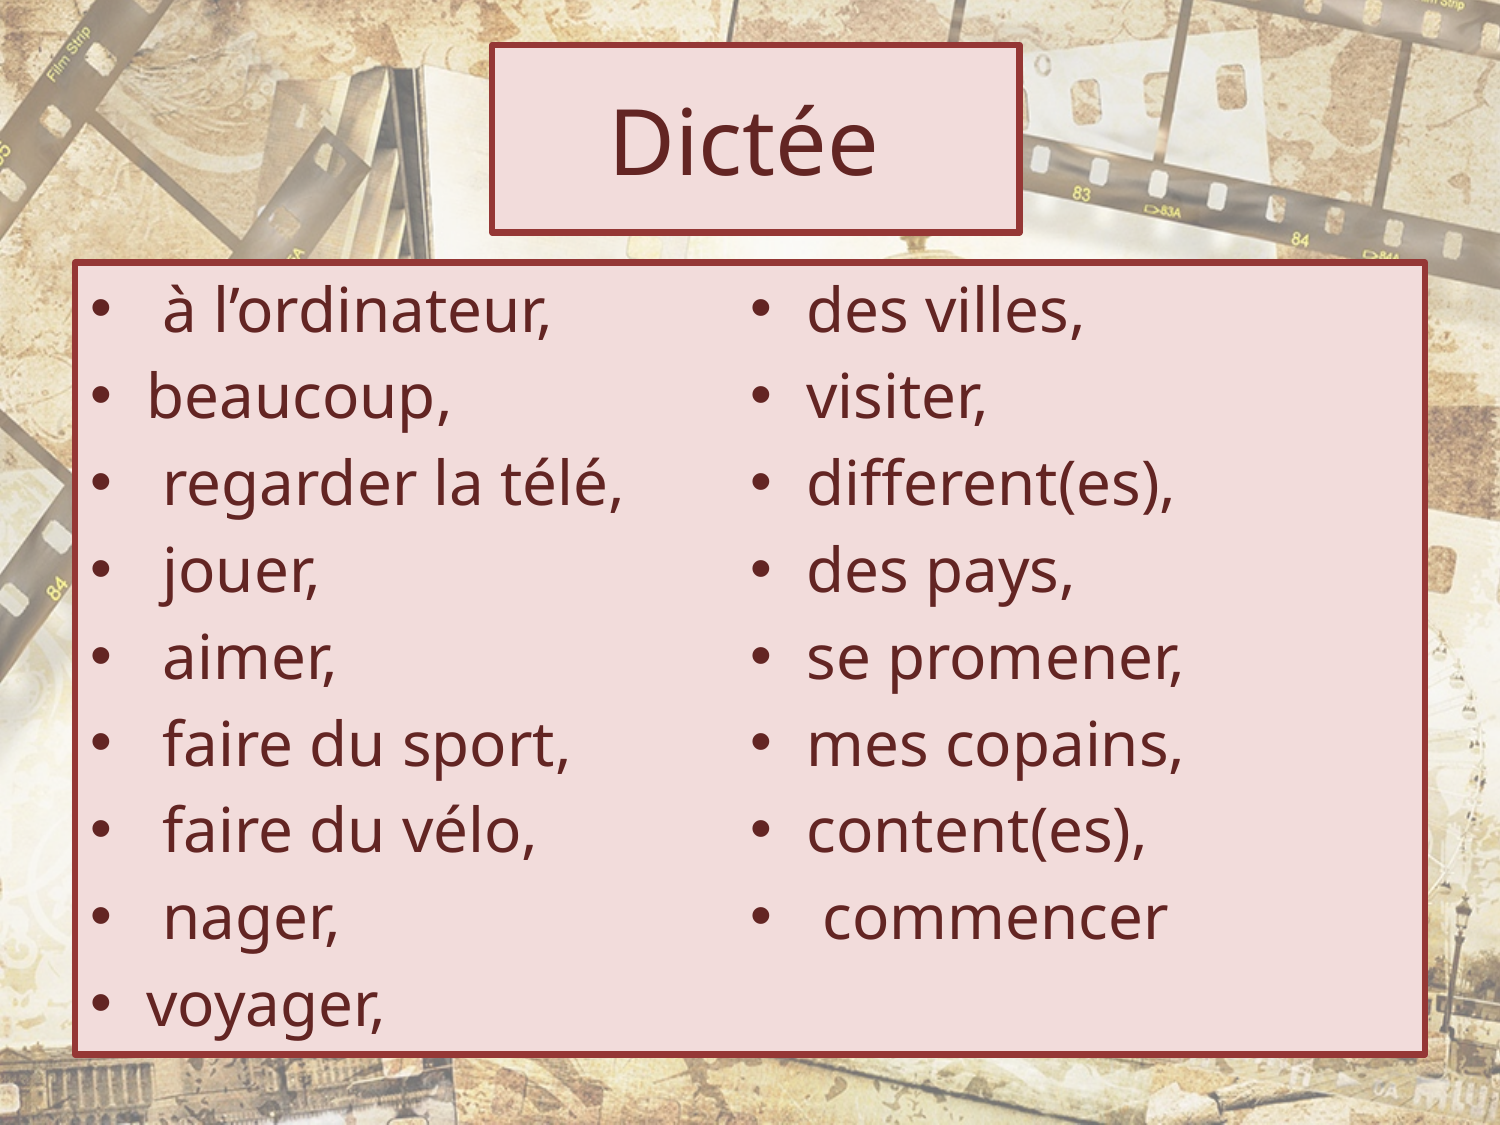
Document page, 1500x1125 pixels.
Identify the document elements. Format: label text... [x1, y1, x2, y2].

title Dictée [492, 45, 1020, 233]
list à l’ordinateur, beaucoup, regarder la télé, jouer, aimer, faire du sport, faire du vélo, nager, voyager, des villes, visiter, different(es), des pays, se promener, mes copains, content(es), commencer [75, 262, 1425, 1055]
